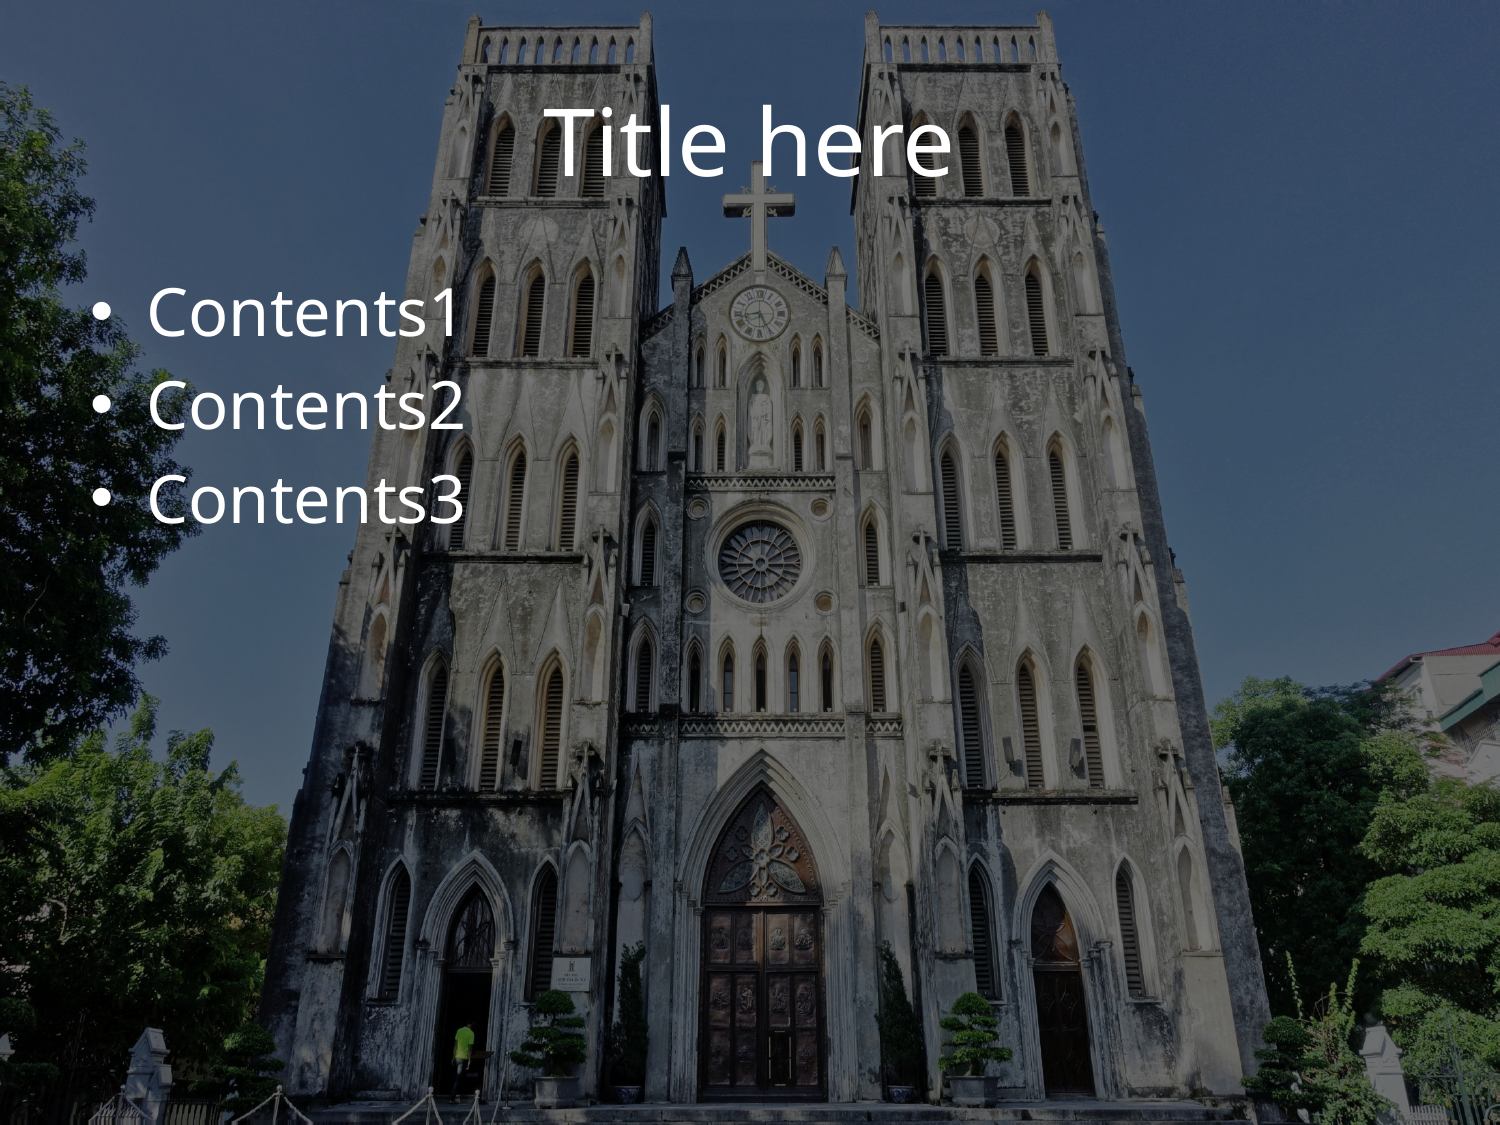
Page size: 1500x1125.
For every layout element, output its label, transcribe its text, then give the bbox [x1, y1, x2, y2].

title Title here [75, 45, 1425, 233]
list Contents1 Contents2 Contents3 [75, 262, 1425, 1005]
text_box [0, 0, 1500, 1125]
